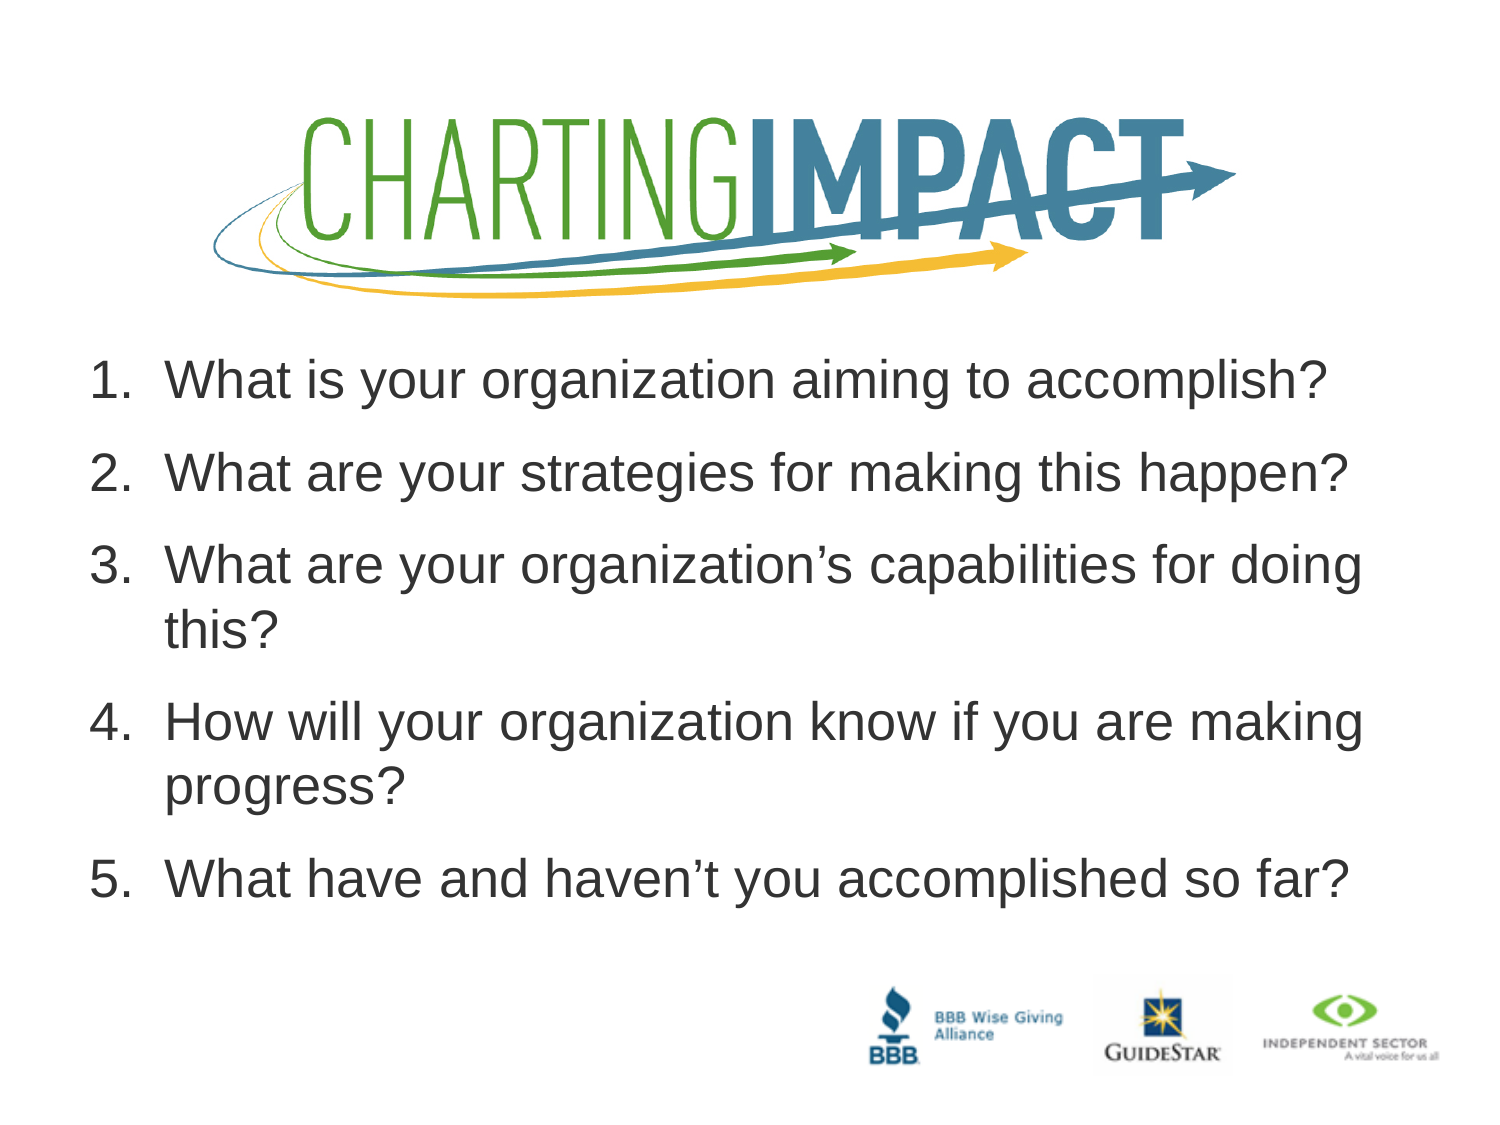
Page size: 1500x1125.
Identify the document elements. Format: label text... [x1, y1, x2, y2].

picture [162, 74, 1326, 339]
text_box What is your organization aiming to accomplish? What are your strategies for making this happen? What are your organization’s capabilities for doing this? How will your organization know if you are making progress? What have and haven’t you accomplished so far? [74, 337, 1438, 916]
picture [849, 974, 1454, 1077]
